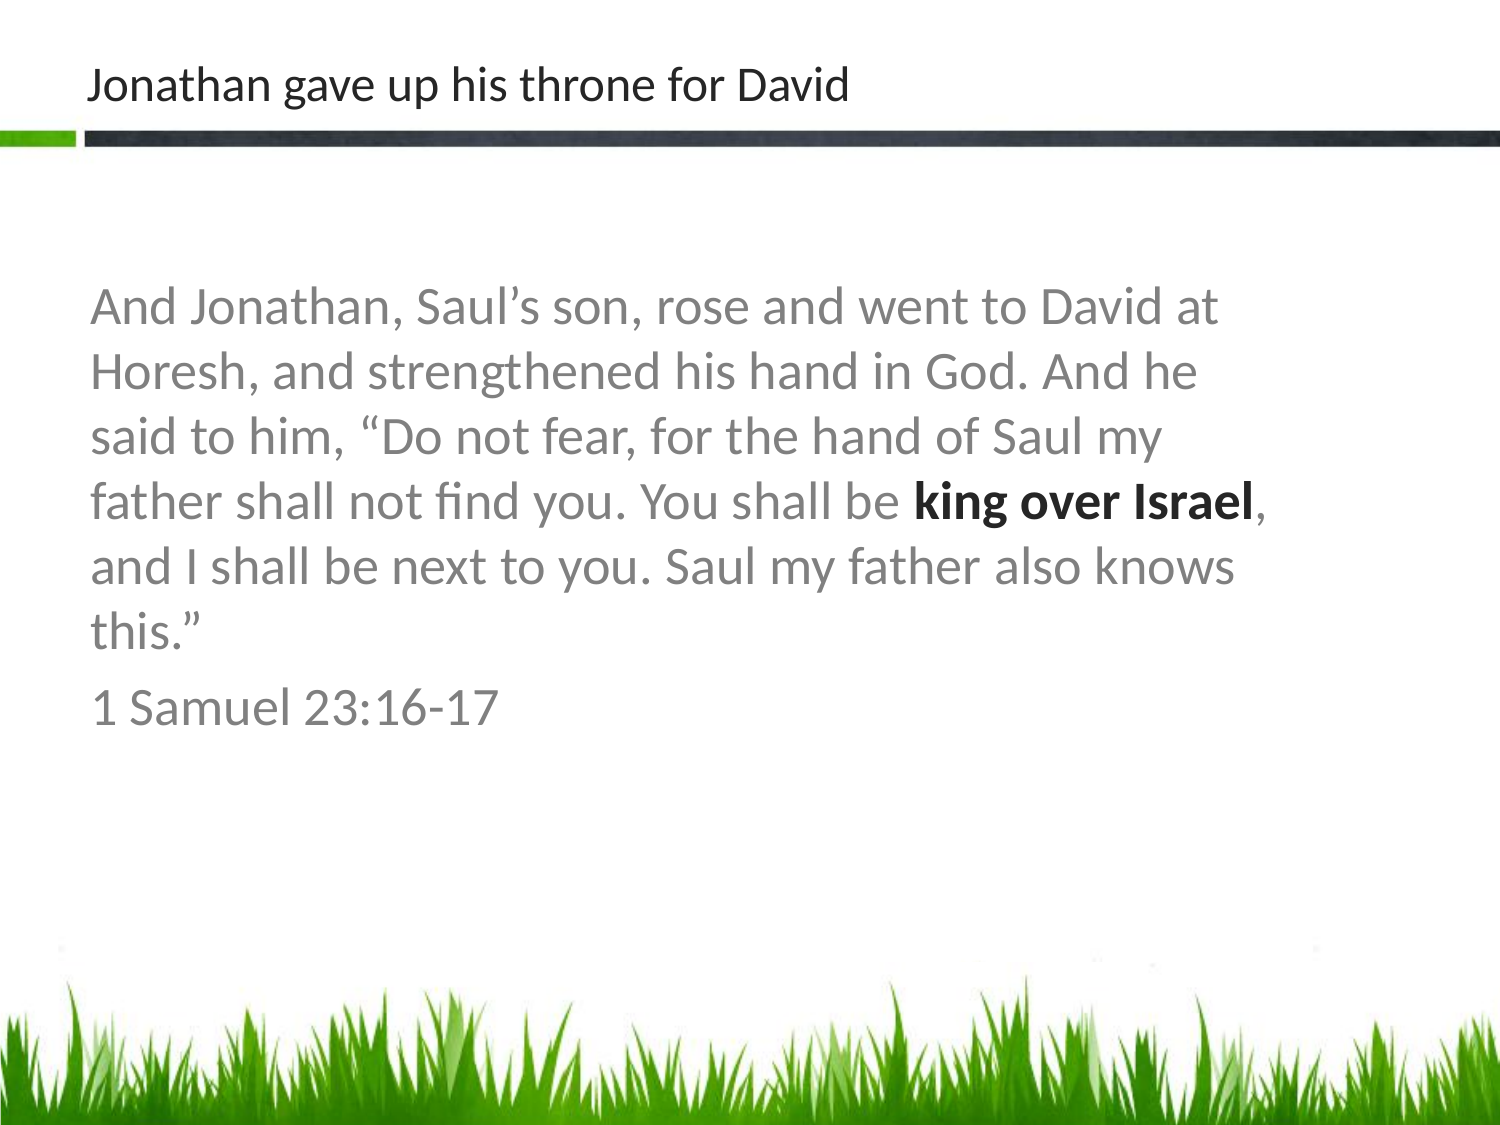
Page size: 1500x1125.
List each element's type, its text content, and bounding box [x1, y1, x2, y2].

list And Jonathan, Saul’s son, rose and went to David at Horesh, and strengthened his hand in God. And he said to him, “Do not fear, for the hand of Saul my father shall not find you. You shall be king over Israel, and I shall be next to you. Saul my father also knows this.” 1 Samuel 23:16-17 [75, 262, 1300, 1005]
picture [0, 0, 1500, 1125]
title Jonathan gave up his throne for David [71, 37, 1450, 125]
